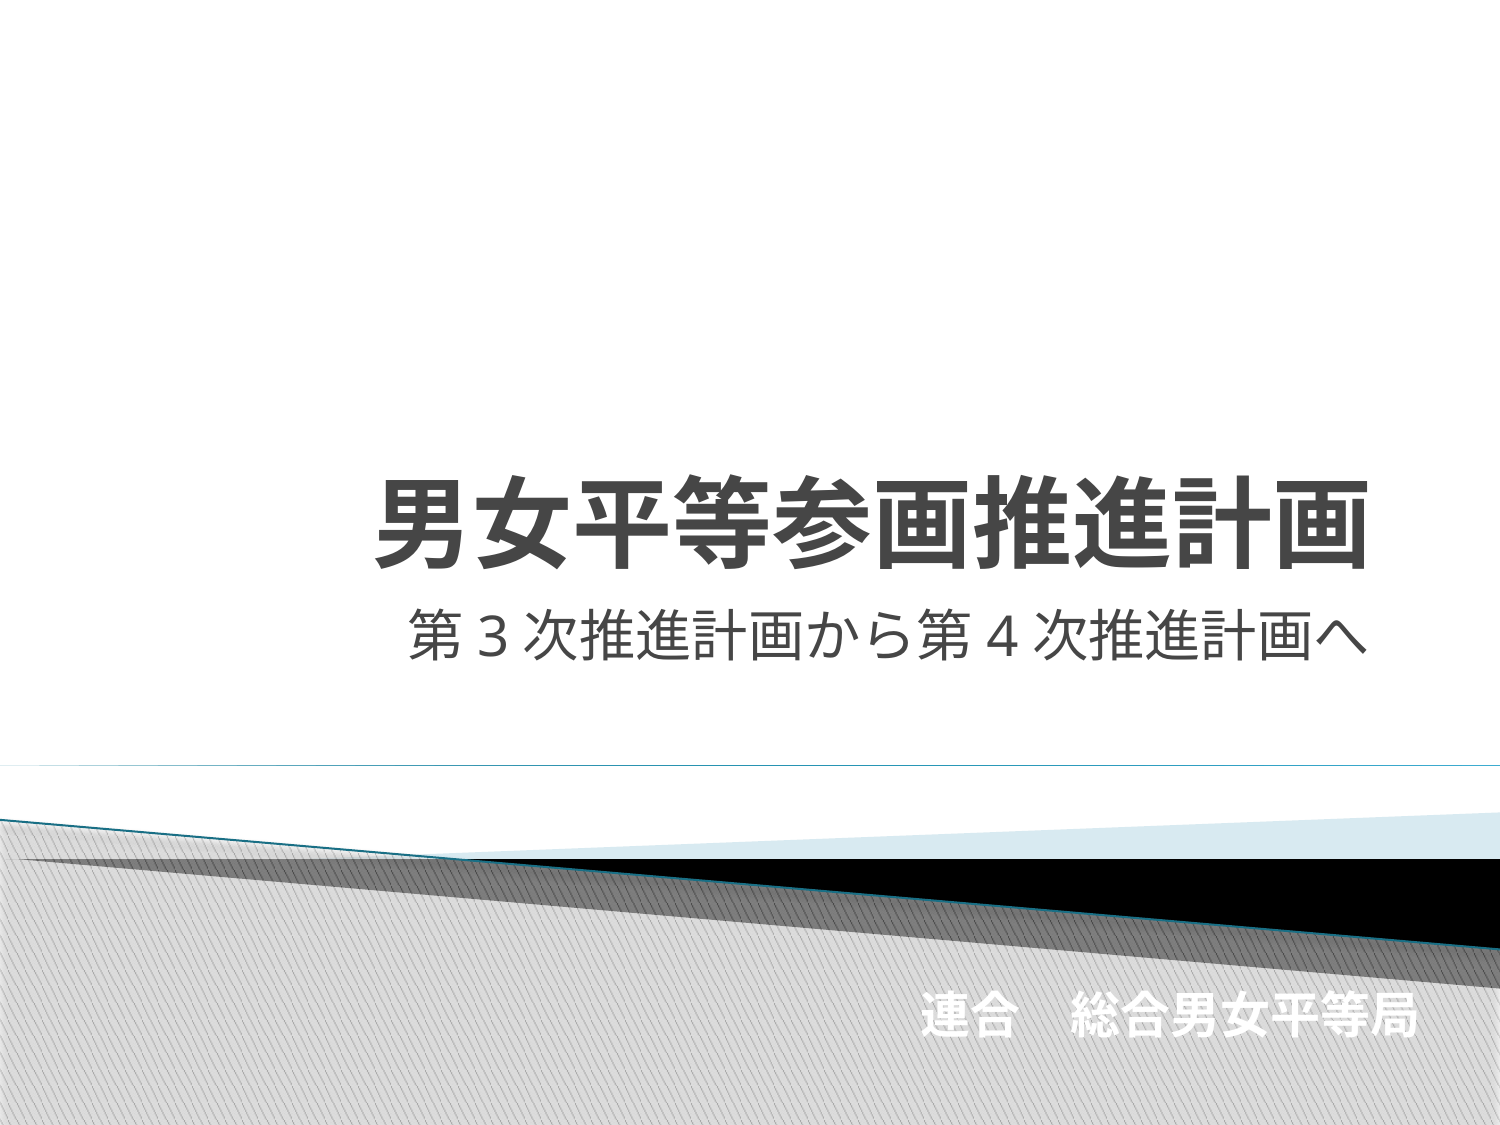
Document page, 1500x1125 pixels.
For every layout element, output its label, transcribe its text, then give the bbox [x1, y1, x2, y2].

picture [5, 859, 1500, 989]
subtitle 第3次推進計画から第4次推進計画へ [112, 592, 1388, 790]
title 男女平等参画推進計画 [112, 287, 1388, 588]
text_box 連合 総合男女平等局 [891, 975, 1436, 1051]
